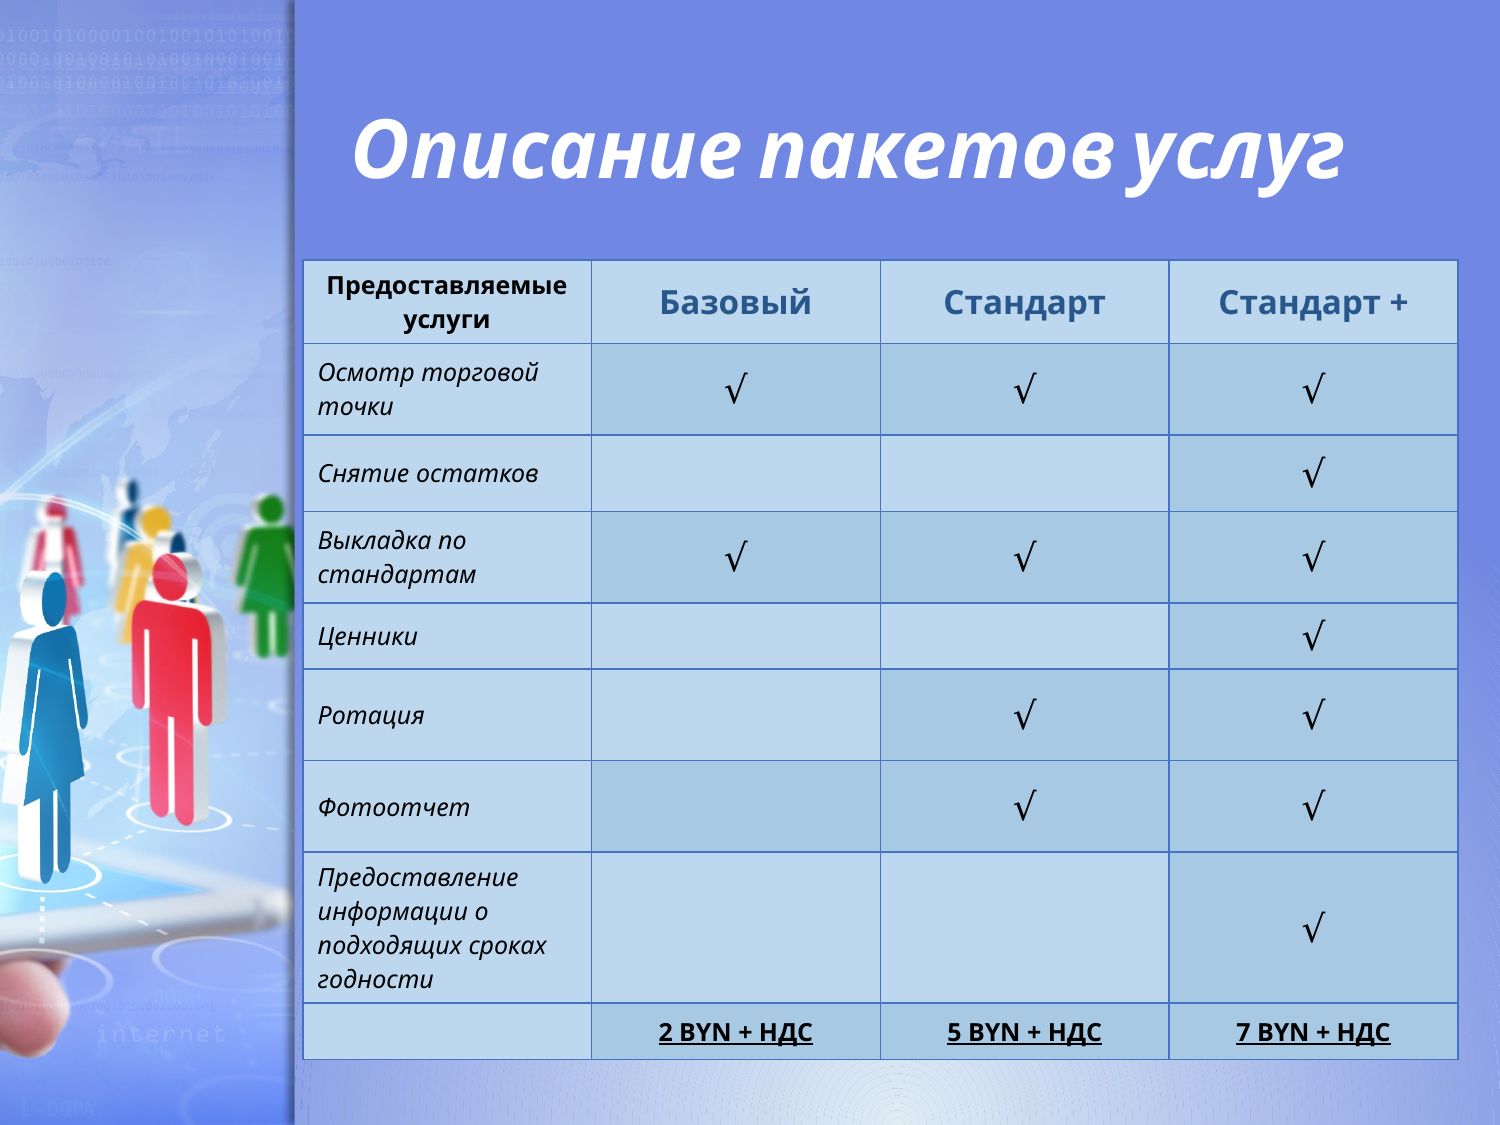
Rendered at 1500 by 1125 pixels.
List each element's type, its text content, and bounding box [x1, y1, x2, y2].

table_cell 7 BYN + НДС [1170, 1004, 1457, 1059]
table_cell [304, 1004, 591, 1059]
table_cell Предоставление информации о подходящих сроках годности [304, 853, 591, 1002]
table_cell [592, 670, 880, 760]
table_cell [881, 604, 1168, 668]
table_cell √ [1170, 761, 1457, 851]
table_header Предоставляемые услуги [304, 261, 591, 343]
table_header Стандарт + [1170, 261, 1457, 343]
picture [0, 0, 294, 1125]
table_cell √ [881, 344, 1168, 434]
table_cell √ [1170, 436, 1457, 511]
table_cell [592, 761, 880, 851]
title Описание пакетов услуг [300, 59, 1397, 244]
table_cell √ [881, 512, 1168, 602]
table_cell [592, 853, 880, 1002]
table_cell √ [1170, 344, 1457, 434]
table_cell √ [881, 761, 1168, 851]
table_cell √ [1170, 670, 1457, 760]
table_cell Ценники [304, 604, 591, 668]
table_cell √ [1170, 512, 1457, 602]
table_cell 5 BYN + НДС [881, 1004, 1168, 1059]
table_cell [592, 604, 880, 668]
table_cell √ [592, 512, 880, 602]
table_header Стандарт [881, 261, 1168, 343]
table_cell Выкладка по стандартам [304, 512, 591, 602]
table_cell [592, 436, 880, 511]
table_cell Осмотр торговой точки [304, 344, 591, 434]
table_cell √ [1170, 604, 1457, 668]
table_cell Фотоотчет [304, 761, 591, 851]
table_cell Снятие остатков [304, 436, 591, 511]
table_cell √ [592, 344, 880, 434]
table_cell Ротация [304, 670, 591, 760]
table_cell [881, 436, 1168, 511]
table_cell 2 BYN + НДС [592, 1004, 880, 1059]
table_header Базовый [592, 261, 880, 343]
table_cell [881, 853, 1168, 1002]
table_cell √ [1170, 853, 1457, 1002]
table_cell √ [881, 670, 1168, 760]
